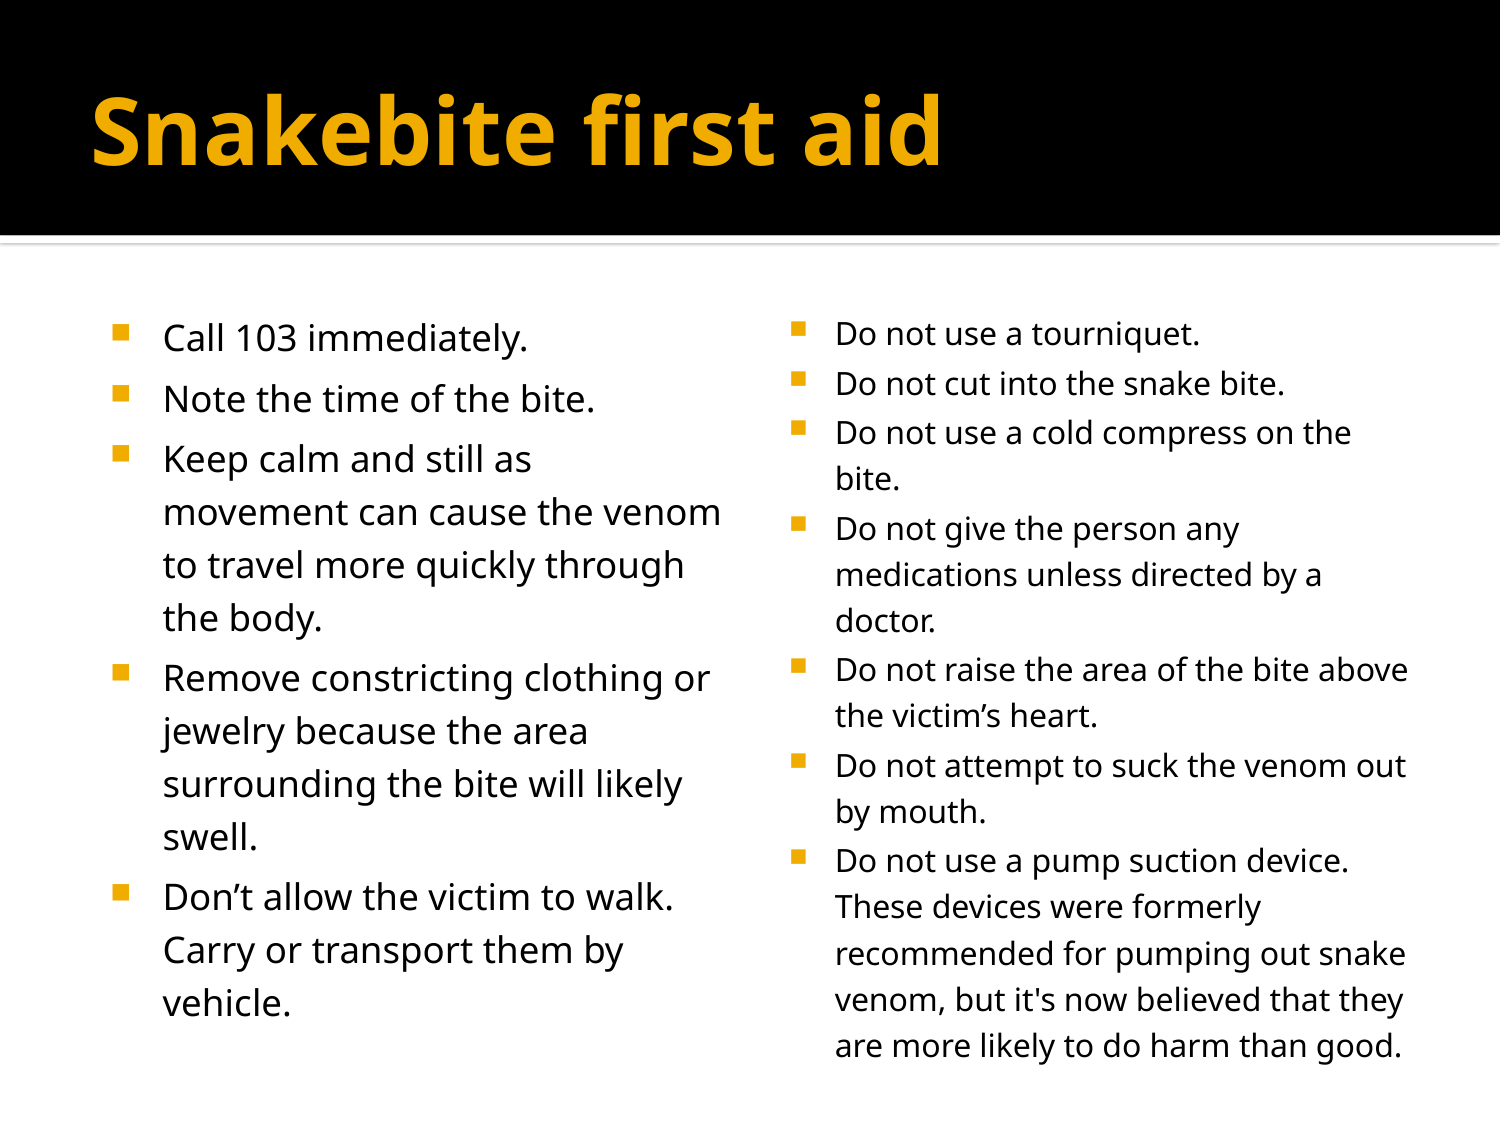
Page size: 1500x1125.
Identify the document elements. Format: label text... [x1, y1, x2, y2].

list Call 103 immediately. Note the time of the bite. Keep calm and still as movement can cause the venom to travel more quickly through the body. Remove constricting clothing or jewelry because the area surrounding the bite will likely swell. Don’t allow the victim to walk. Carry or transport them by vehicle. [75, 291, 738, 1050]
title Snakebite first aid [75, 24, 1425, 231]
list Do not use a tourniquet. Do not cut into the snake bite. Do not use a cold compress on the bite. Do not give the person any medications unless directed by a doctor. Do not raise the area of the bite above the victim’s heart. Do not attempt to suck the venom out by mouth. Do not use a pump suction device. These devices were formerly recommended for pumping out snake venom, but it's now believed that they are more likely to do harm than good. [762, 291, 1425, 1125]
